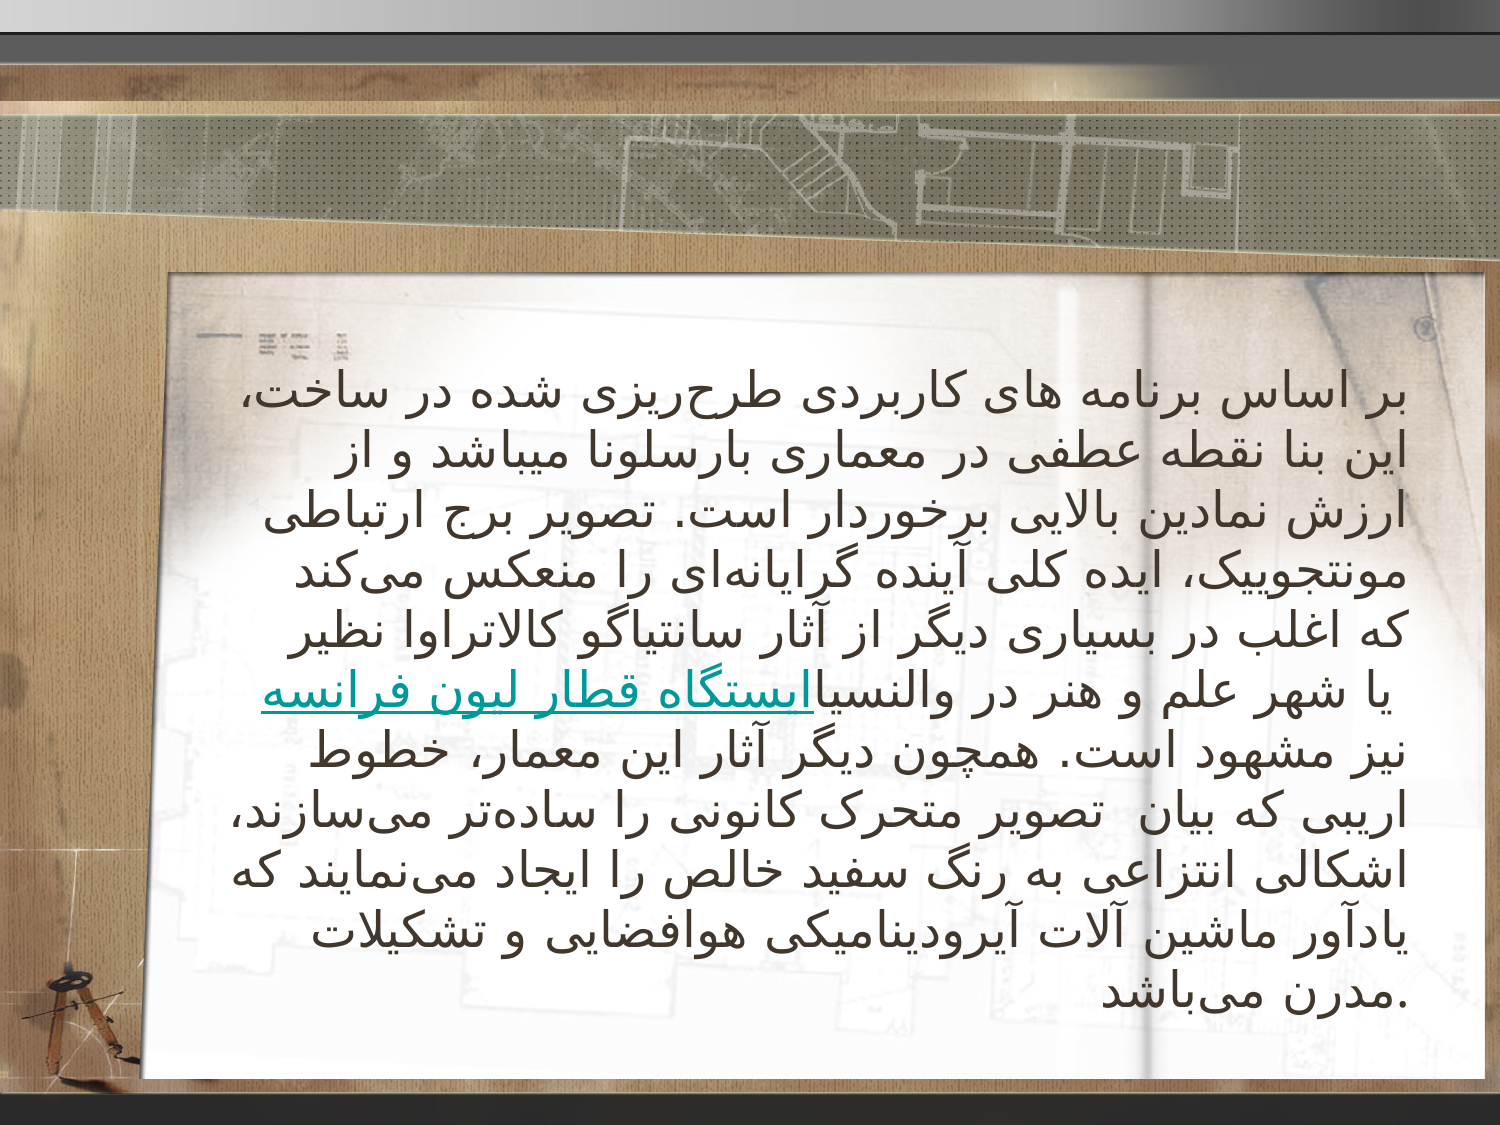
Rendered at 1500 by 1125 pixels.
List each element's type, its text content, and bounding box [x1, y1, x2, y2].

picture [0, 0, 1500, 1125]
list بر اساس برنامه های کاربردی طرح‌ریزی شده در ساخت، این بنا نقطه عطفی در معماری بارسلونا میباشد و از ارزش نمادین بالایی برخوردار است. تصویر برج ارتباطی مونتجوییک، ایده کلی آینده گرایانه‌ای را منعکس می‌کند که اغلب در بسیاری دیگر از آثار سانتیاگو کالاتراوا نظیر ایستگاه قطار لیون فرانسه یا شهر علم و هنر در والنسیا نیز مشهود است. همچون دیگر آثار این معمار، خطوط اریبی که بیان تصویر متحرک کانونی را ساده‌تر می‌سازند، اشکالی انتزاعی به رنگ سفید خالص را ایجاد می‌نمایند که یادآور ماشین آلات آیرودینامیکی هوافضایی و تشکیلات مدرن می‌باشد. [212, 350, 1425, 1080]
